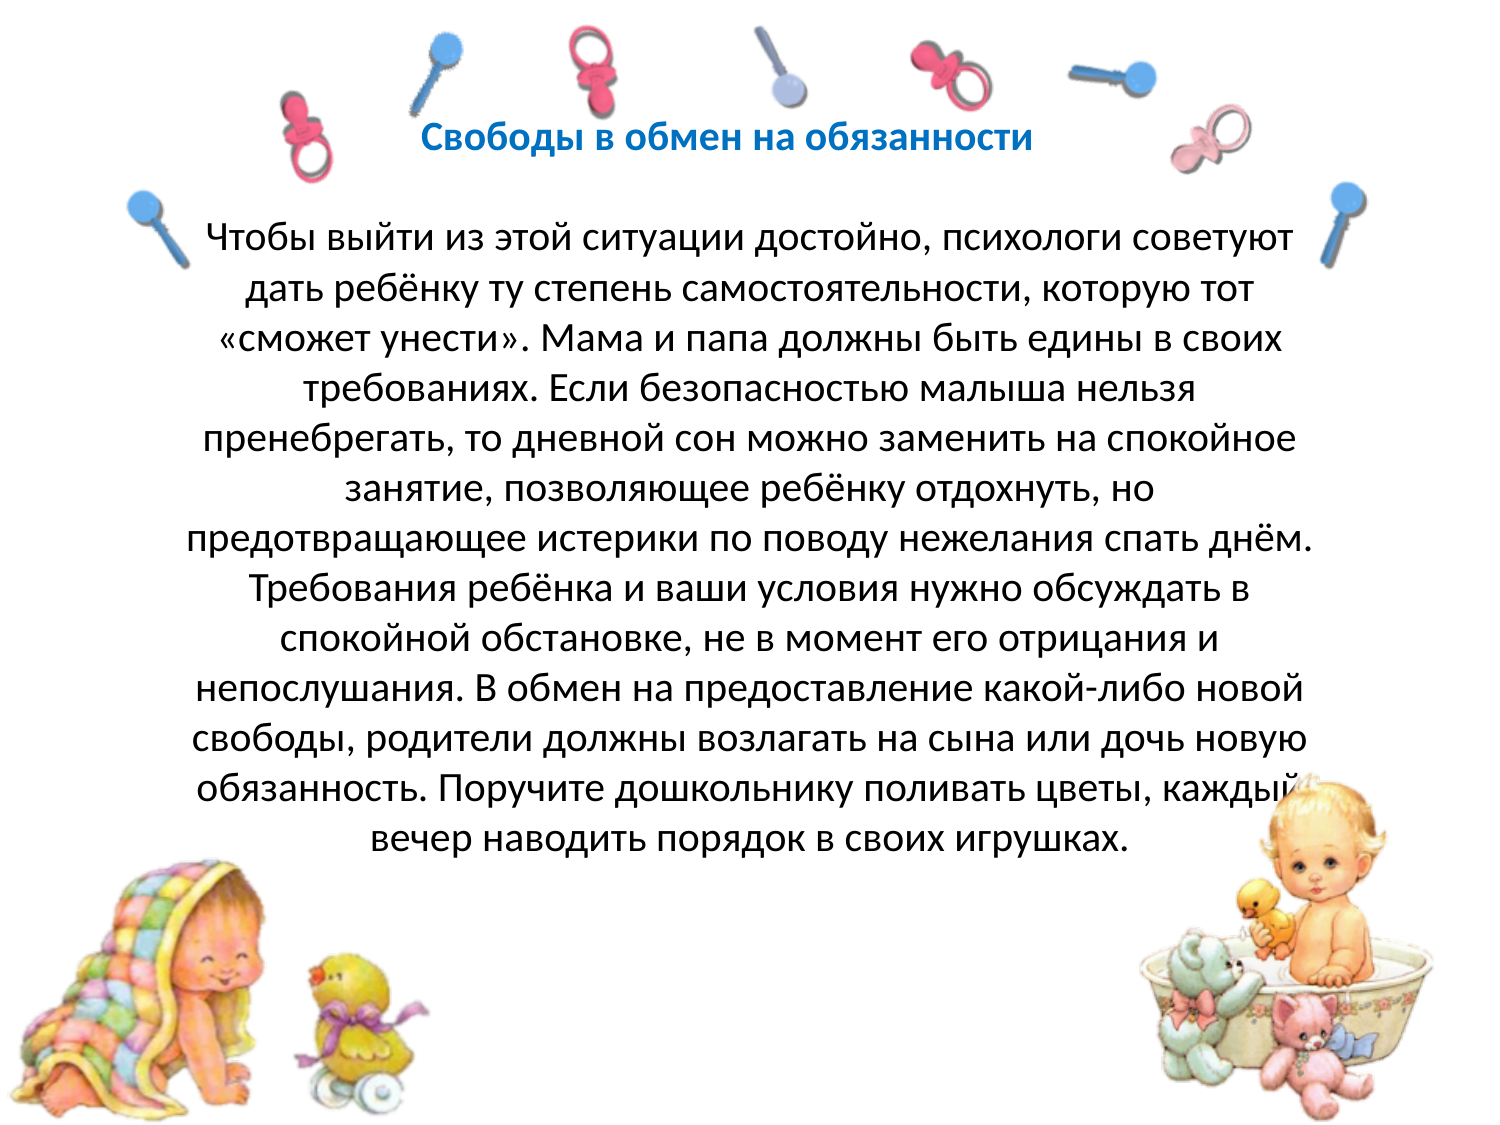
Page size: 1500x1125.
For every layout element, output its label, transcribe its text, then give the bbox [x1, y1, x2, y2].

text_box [0, 846, 450, 1125]
picture [1306, 168, 1375, 275]
picture [242, 71, 373, 208]
picture [1112, 751, 1435, 1125]
picture [752, 21, 802, 116]
picture [903, 16, 1008, 132]
text_box Свободы в обмен на обязанности Чтобы выйти из этой ситуации достойно, психологи советуют дать ребёнку ту степень самостоятельности, которую тот «сможет унести». Мама и папа должны быть едины в своих требованиях. Если безопасностью малыша нельзя пренебрегать, то дневной сон можно заменить на спокойное занятие, позволяющее ребёнку отдохнуть, но предотвращающее истерики по поводу нежелания спать днём. Требования ребёнка и ваши условия нужно обсуждать в спокойной обстановке, не в момент его отрицания и непослушания. В обмен на предоставление какой-либо новой свободы, родители должны возлагать на сына или дочь новую обязанность. Поручите дошкольнику поливать цветы, каждый вечер наводить порядок в своих игрушках. [159, 101, 1341, 867]
picture [1058, 23, 1174, 129]
picture [504, 0, 689, 163]
picture [1168, 104, 1258, 173]
picture [105, 175, 212, 283]
picture [363, 0, 506, 143]
